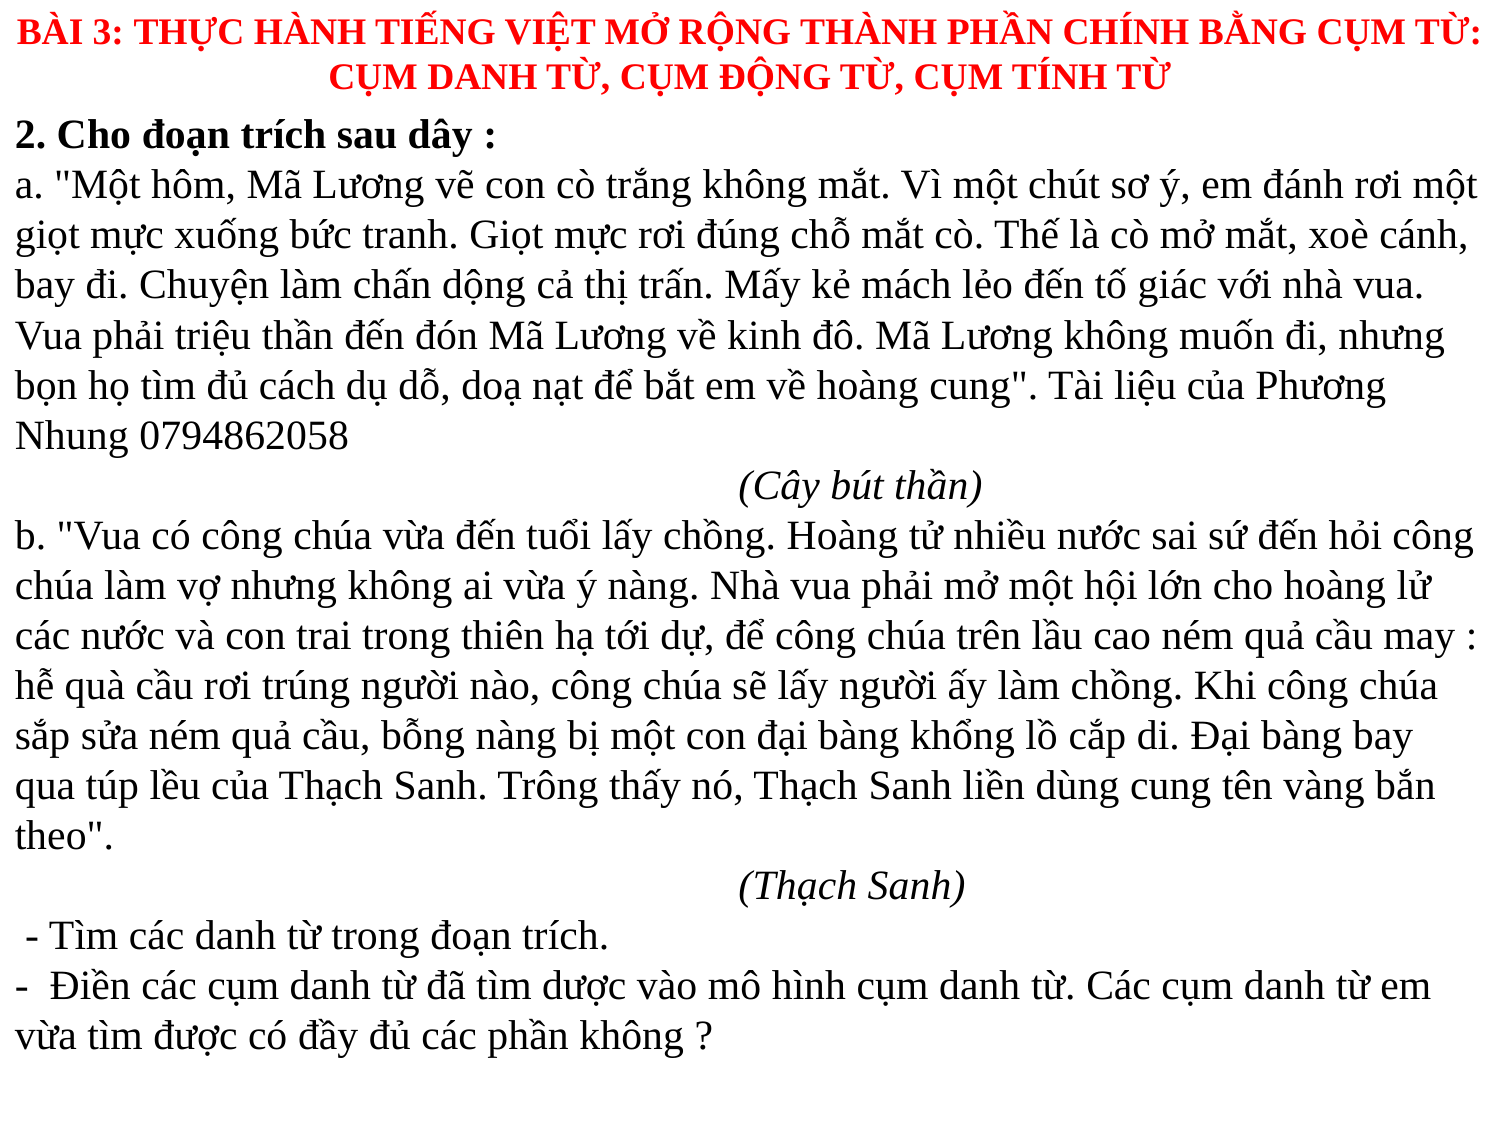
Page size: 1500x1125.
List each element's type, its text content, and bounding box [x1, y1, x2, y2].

text_box 2. Cho đoạn trích sau dây : a. "Một hôm, Mã Lương vẽ con cò trắng không mắt. Vì một chút sơ ý, em đánh rơi một giọt mực xuống bức tranh. Giọt mực rơi đúng chỗ mắt cò. Thế là cò mở mắt, xoè cánh, bay đi. Chuyện làm chấn dộng cả thị trấn. Mấy kẻ mách lẻo đến tố giác với nhà vua. Vua phải triệu thần đến đón Mã Lương về kinh đô. Mã Lương không muốn đi, nhưng bọn họ tìm đủ cách dụ dỗ, doạ nạt để bắt em về hoàng cung". Tài liệu của Phương Nhung 0794862058 (Cây bút thần) b. "Vua có công chúa vừa đến tuổi lấy chồng. Hoàng tử nhiều nước sai sứ đến hỏi công chúa làm vợ nhưng không ai vừa ý nàng. Nhà vua phải mở một hội lớn cho hoàng lử các nước và con trai trong thiên hạ tới dự, để công chúa trên lầu cao ném quả cầu may : hễ quà cầu rơi trúng người nào, công chúa sẽ lấy người ấy làm chồng. Khi công chúa sắp sửa ném quả cầu, bỗng nàng bị một con đại bàng khổng lồ cắp di. Đại bàng bay qua túp lều của Thạch Sanh. Trông thấy nó, Thạch Sanh liền dùng cung tên vàng bắn theo". (Thạch Sanh) - Tìm các danh từ trong đoạn trích. - Điền các cụm danh từ đã tìm dược vào mô hình cụm danh từ. Các cụm danh từ em vừa tìm được có đầy đủ các phần không ? [0, 99, 1500, 1116]
text_box BÀI 3: THỰC HÀNH TIẾNG VIỆT MỞ RỘNG THÀNH PHẦN CHÍNH BẰNG CỤM TỪ: CỤM DANH TỪ, CỤM ĐỘNG TỪ, CỤM TÍNH TỪ [0, 0, 1500, 99]
